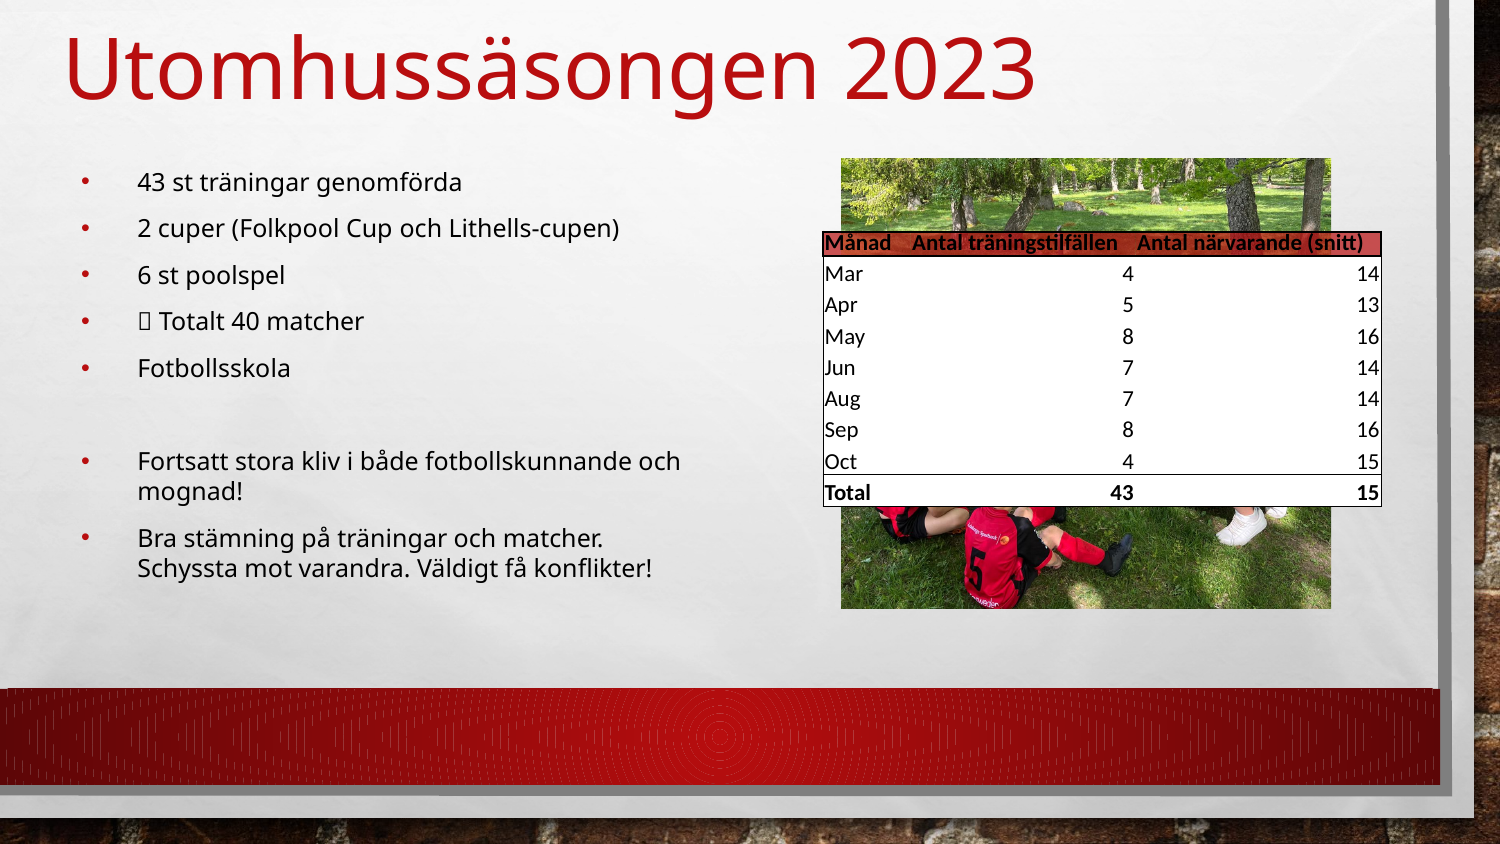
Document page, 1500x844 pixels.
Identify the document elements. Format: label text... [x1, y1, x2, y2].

table_cell Aug [824, 381, 835, 412]
title Utomhussäsongen 2023 [51, 24, 1449, 119]
table_cell 14 [1336, 257, 1381, 287]
table_cell 14 [1336, 350, 1381, 381]
table_cell 13 [1336, 287, 1381, 319]
table_cell 15 [1336, 475, 1381, 506]
table_cell Oct [824, 444, 835, 474]
table_header Månad [824, 233, 835, 255]
picture [0, 0, 1438, 688]
table_cell May [824, 319, 835, 350]
table_cell Mar [824, 257, 835, 287]
list 43 st träningar genomförda 2 cuper (Folkpool Cup och Lithells-cupen) 6 st poolspel  Totalt 40 matcher Fotbollsskola Fortsatt stora kliv i både fotbollskunnande och mognad! Bra stämning på träningar och matcher. Schyssta mot varandra. Väldigt få konflikter! [51, 154, 708, 716]
table_cell Total [824, 475, 835, 506]
table_cell Sep [824, 412, 835, 444]
table_cell 16 [1336, 319, 1381, 350]
table_header Antal närvarande (snitt) [1336, 233, 1380, 255]
table_cell 16 [1336, 412, 1381, 444]
table_cell Jun [824, 350, 835, 381]
table_cell Apr [824, 287, 835, 319]
picture [0, 0, 1500, 844]
table_cell 14 [1336, 381, 1381, 412]
table_cell 15 [1336, 444, 1381, 474]
